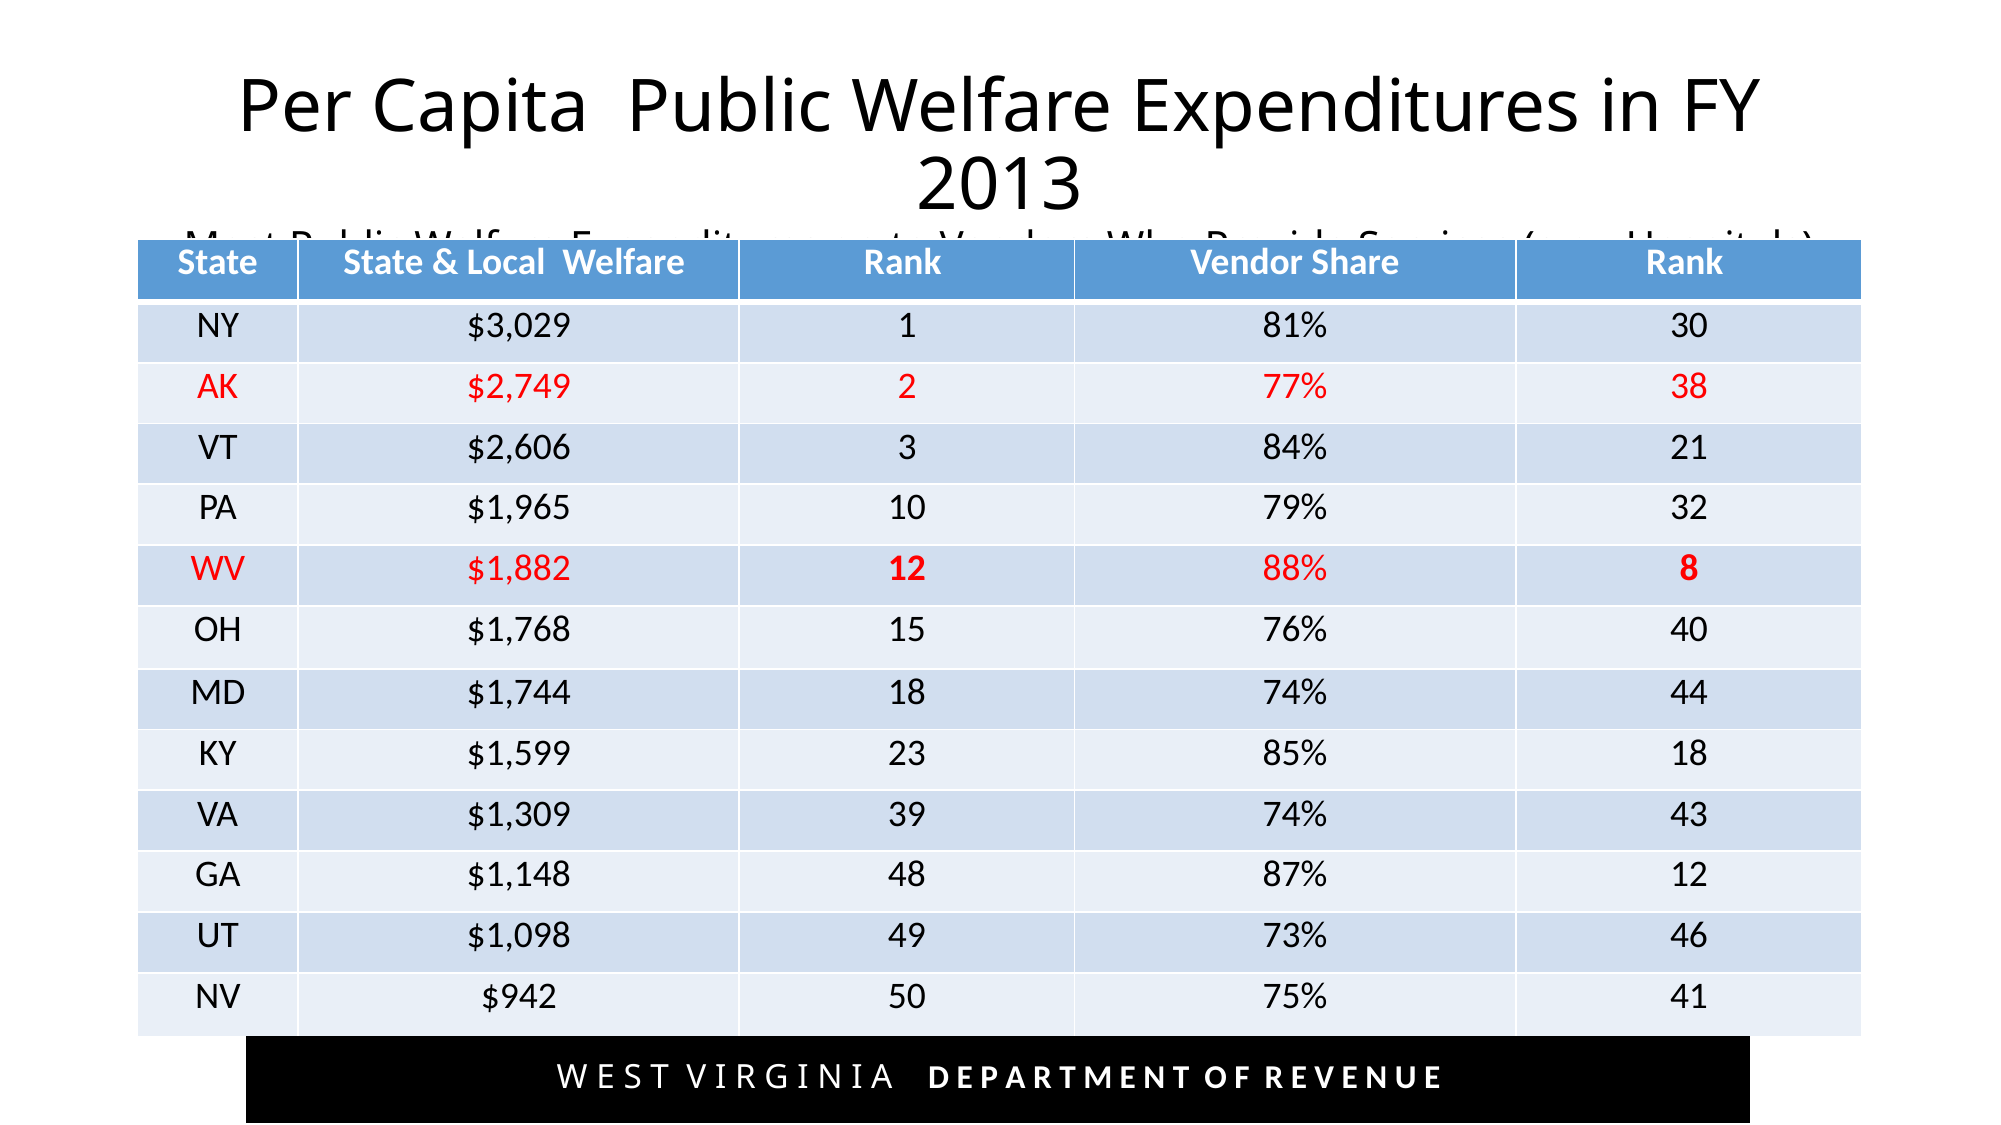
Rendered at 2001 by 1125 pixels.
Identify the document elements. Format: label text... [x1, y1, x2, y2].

table_cell 2 [740, 364, 1074, 423]
table_cell 1 [740, 305, 1074, 362]
table_cell 76% [1075, 607, 1515, 668]
table_cell 12 [1517, 852, 1861, 911]
table_header Vendor Share [1075, 240, 1515, 299]
table_cell 44 [1517, 670, 1861, 729]
table_cell 73% [1075, 913, 1515, 972]
table_cell 74% [1075, 670, 1515, 729]
table_cell $1,098 [299, 913, 738, 972]
table_cell 39 [740, 791, 1074, 850]
table_cell PA [138, 485, 297, 544]
table_cell 43 [1517, 791, 1861, 850]
table_cell $2,606 [299, 424, 738, 483]
table_cell 32 [1517, 485, 1861, 544]
table_cell KY [138, 730, 297, 789]
table_header Rank [740, 240, 1074, 299]
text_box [247, 1037, 1749, 1125]
table_cell 77% [1075, 364, 1515, 423]
table_cell 15 [740, 607, 1074, 668]
table_cell 30 [1517, 305, 1861, 362]
table_cell 18 [1517, 730, 1861, 789]
table_cell AK [138, 364, 297, 423]
table_cell 8 [1517, 546, 1861, 605]
table_cell 10 [740, 485, 1074, 544]
table_cell 3 [740, 424, 1074, 483]
table_cell 87% [1075, 852, 1515, 911]
table_cell 46 [1517, 913, 1861, 972]
table_cell 38 [1517, 364, 1861, 423]
table_cell $1,744 [299, 670, 738, 729]
table_cell NY [138, 305, 297, 362]
table_header State & Local Welfare [299, 240, 738, 299]
table_cell $1,768 [299, 607, 738, 668]
table_cell $942 [299, 974, 738, 1036]
table_cell VT [138, 424, 297, 483]
table_cell GA [138, 852, 297, 911]
table_cell 74% [1075, 791, 1515, 850]
table_cell 50 [740, 974, 1074, 1036]
table_cell NV [138, 974, 297, 1036]
table_cell 21 [1517, 424, 1861, 483]
table_cell 23 [740, 730, 1074, 789]
table_cell $2,749 [299, 364, 738, 423]
table_cell UT [138, 913, 297, 972]
table_cell $1,965 [299, 485, 738, 544]
table_header Rank [1517, 240, 1861, 299]
table_cell 40 [1517, 607, 1861, 668]
table_cell 88% [1075, 546, 1515, 605]
title Per Capita Public Welfare Expenditures in FY 2013 Most Public Welfare Expenditures go to Vendors Who Provide Services (e.g., Hospitals) [137, 59, 1863, 238]
table_cell 81% [1075, 305, 1515, 362]
table_cell 85% [1075, 730, 1515, 789]
table_cell MD [138, 670, 297, 729]
table_cell $1,148 [299, 852, 738, 911]
table_cell 48 [740, 852, 1074, 911]
table_cell VA [138, 791, 297, 850]
table_cell $1,309 [299, 791, 738, 850]
table_cell $1,882 [299, 546, 738, 605]
table_cell $1,599 [299, 730, 738, 789]
table_cell 18 [740, 670, 1074, 729]
table_cell WV [138, 546, 297, 605]
table_cell 84% [1075, 424, 1515, 483]
table_cell OH [138, 607, 297, 668]
table_cell 75% [1075, 974, 1515, 1036]
table_cell 12 [740, 546, 1074, 605]
table_cell 41 [1517, 974, 1861, 1036]
table_cell 49 [740, 913, 1074, 972]
table_header State [138, 240, 297, 299]
table_cell 79% [1075, 485, 1515, 544]
table_cell $3,029 [299, 305, 738, 362]
